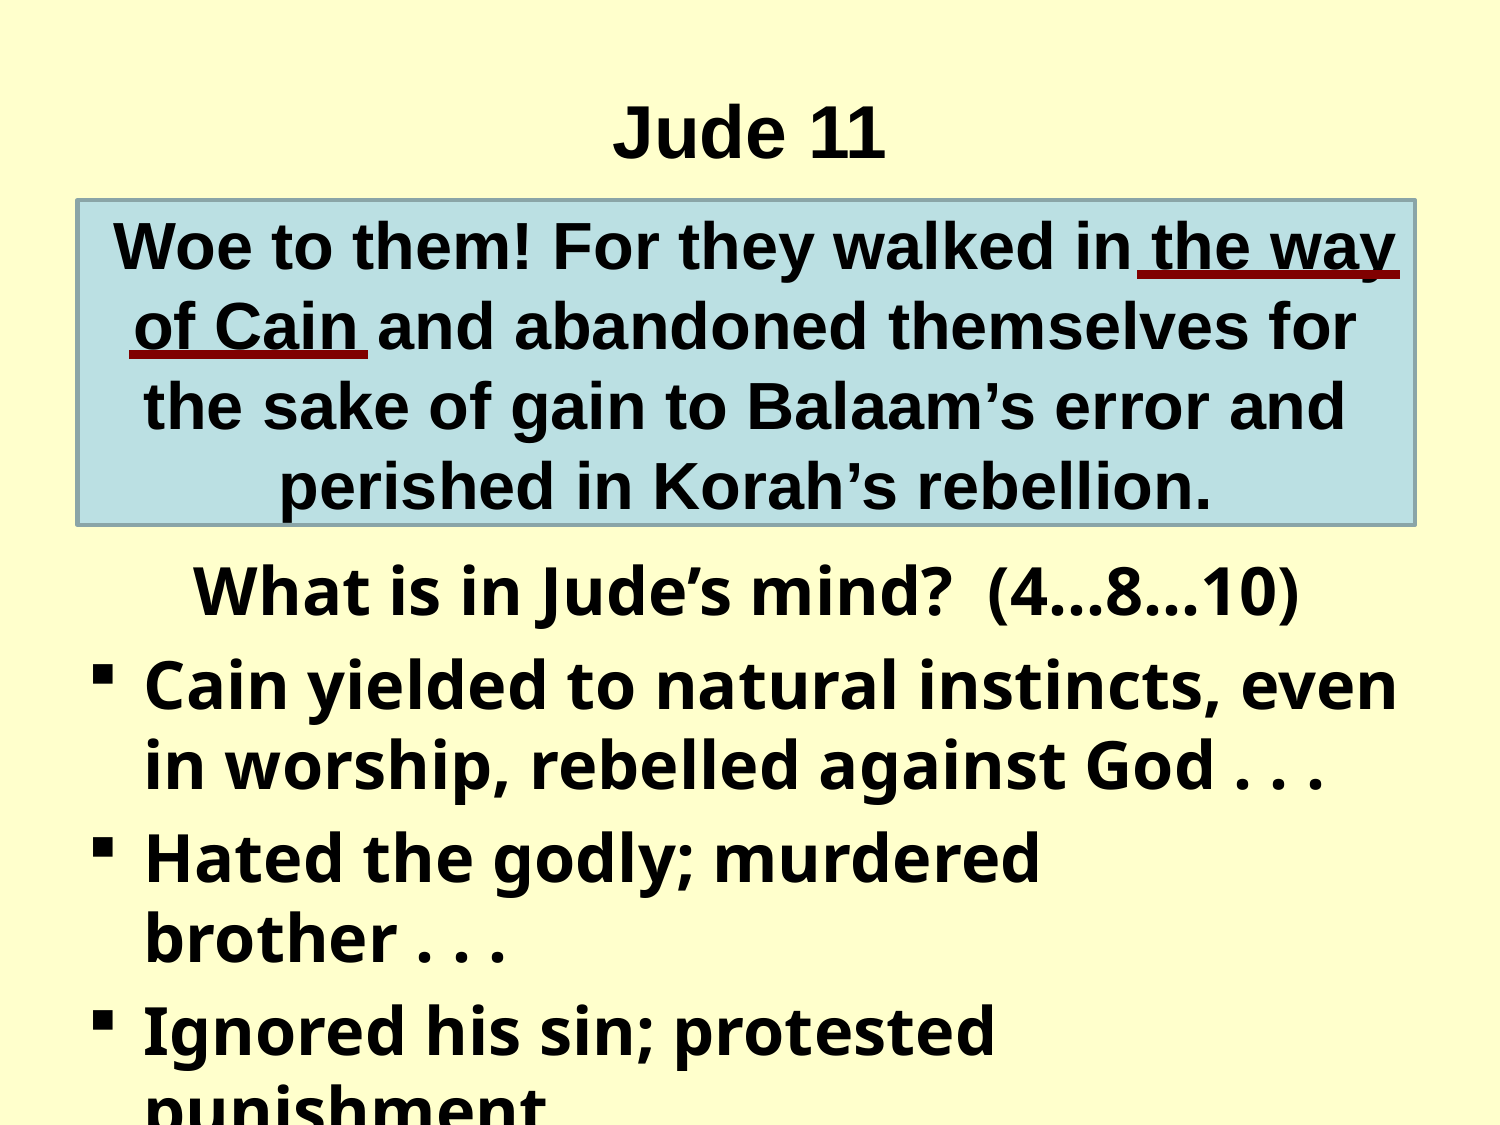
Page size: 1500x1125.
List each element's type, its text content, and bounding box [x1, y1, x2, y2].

list What is in Jude’s mind? (4…8…10) Cain yielded to natural instincts, even in worship, rebelled against God . . . Hated the godly; murdered brother . . . Ignored his sin; protested punishment [72, 200, 1423, 1063]
title Jude 11 [75, 45, 1425, 213]
text_box Woe to them! For they walked in the way of Cain and abandoned themselves for the sake of gain to Balaam’s error and perished in Korah’s rebellion. [75, 198, 1417, 527]
